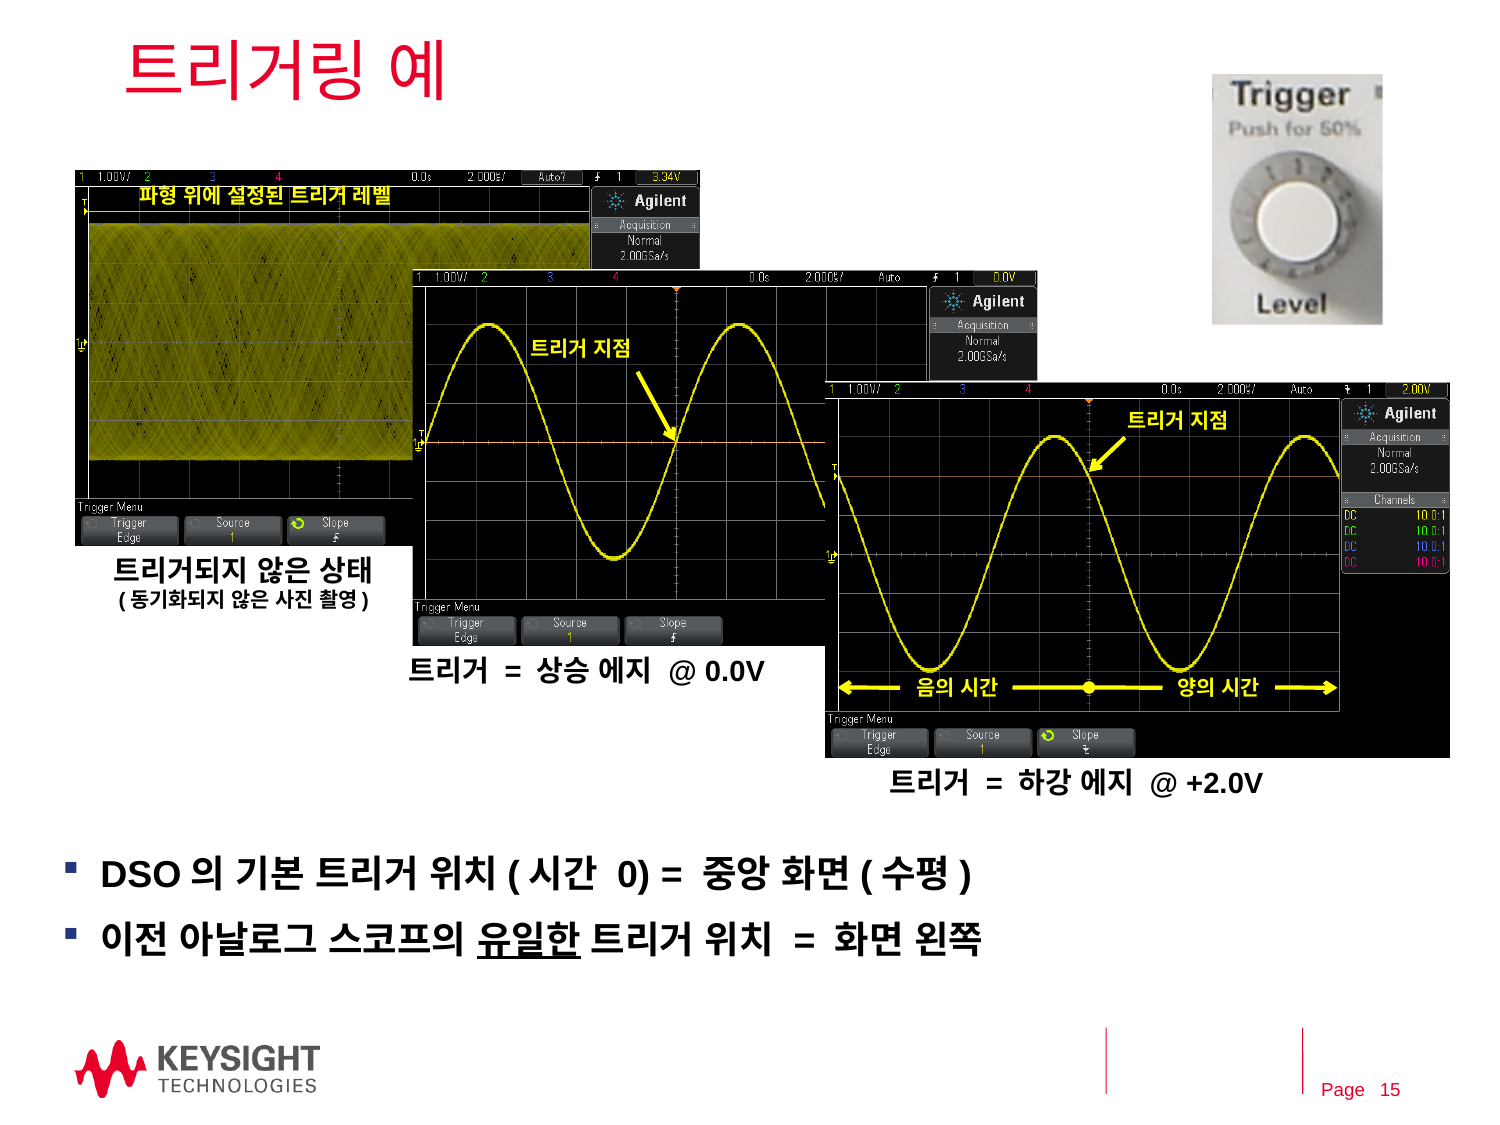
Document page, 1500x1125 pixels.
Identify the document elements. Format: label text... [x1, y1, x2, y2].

text_box 트리거 = 하강 에지 @ +2.0V [874, 767, 1400, 807]
text_box 트리거되지 않은 상태 (동기화되지 않은 사진 촬영) [62, 544, 407, 620]
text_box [621, 387, 692, 426]
picture [1212, 74, 1394, 348]
text_box DSO의 기본 트리거 위치(시간 0) = 중앙 화면(수평) 이전 아날로그 스코프의 유일한 트리거 위치 = 화면 왼쪽 [62, 849, 1500, 975]
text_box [1088, 437, 1126, 472]
picture [73, 1040, 320, 1098]
title 트리거링 예 [123, 24, 1304, 110]
text_box 트리거 = 상승 에지 @ 0.0V [393, 644, 819, 695]
slide_number 15 [1379, 1065, 1425, 1100]
picture [74, 169, 1451, 759]
